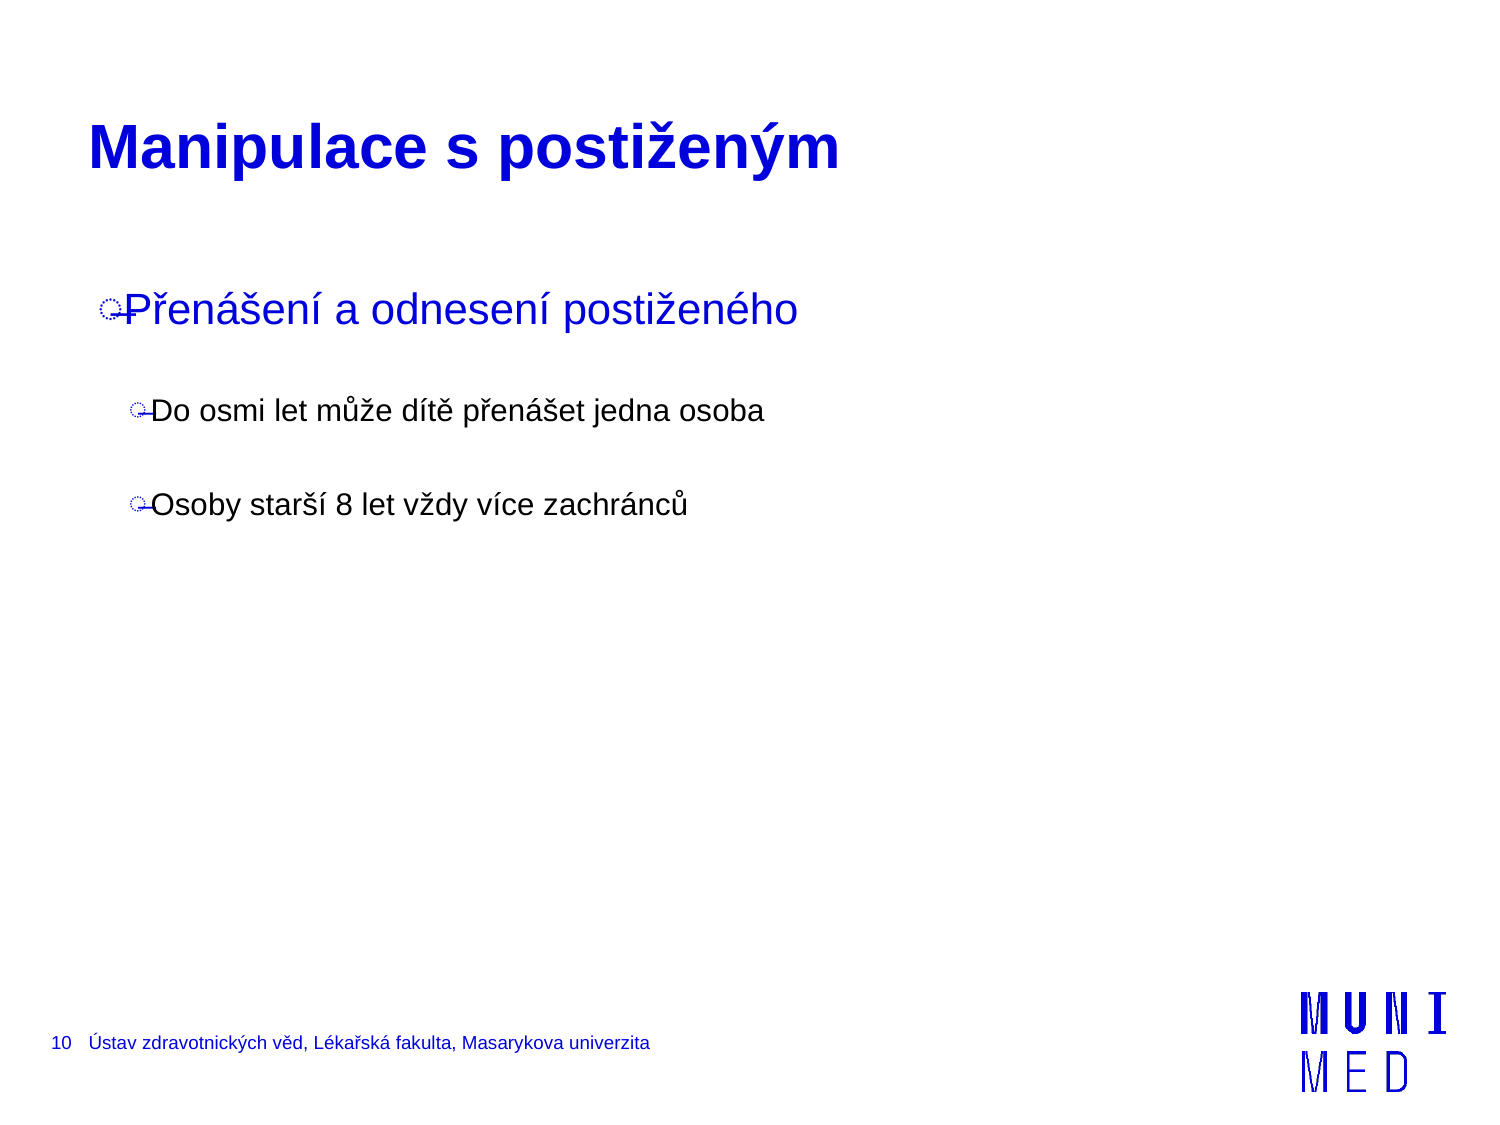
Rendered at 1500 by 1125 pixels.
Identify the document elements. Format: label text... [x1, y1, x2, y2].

list Přenášení a odnesení postiženého Do osmi let může dítě přenášet jedna osoba Osoby starší 8 let vždy více zachránců [88, 277, 1412, 957]
title Manipulace s postiženým [88, 118, 1412, 193]
picture [1301, 992, 1446, 1092]
footer Ústav zdravotnických věd, Lékařská fakulta, Masarykova univerzita [88, 1021, 1063, 1063]
slide_number 10 [50, 1021, 82, 1063]
